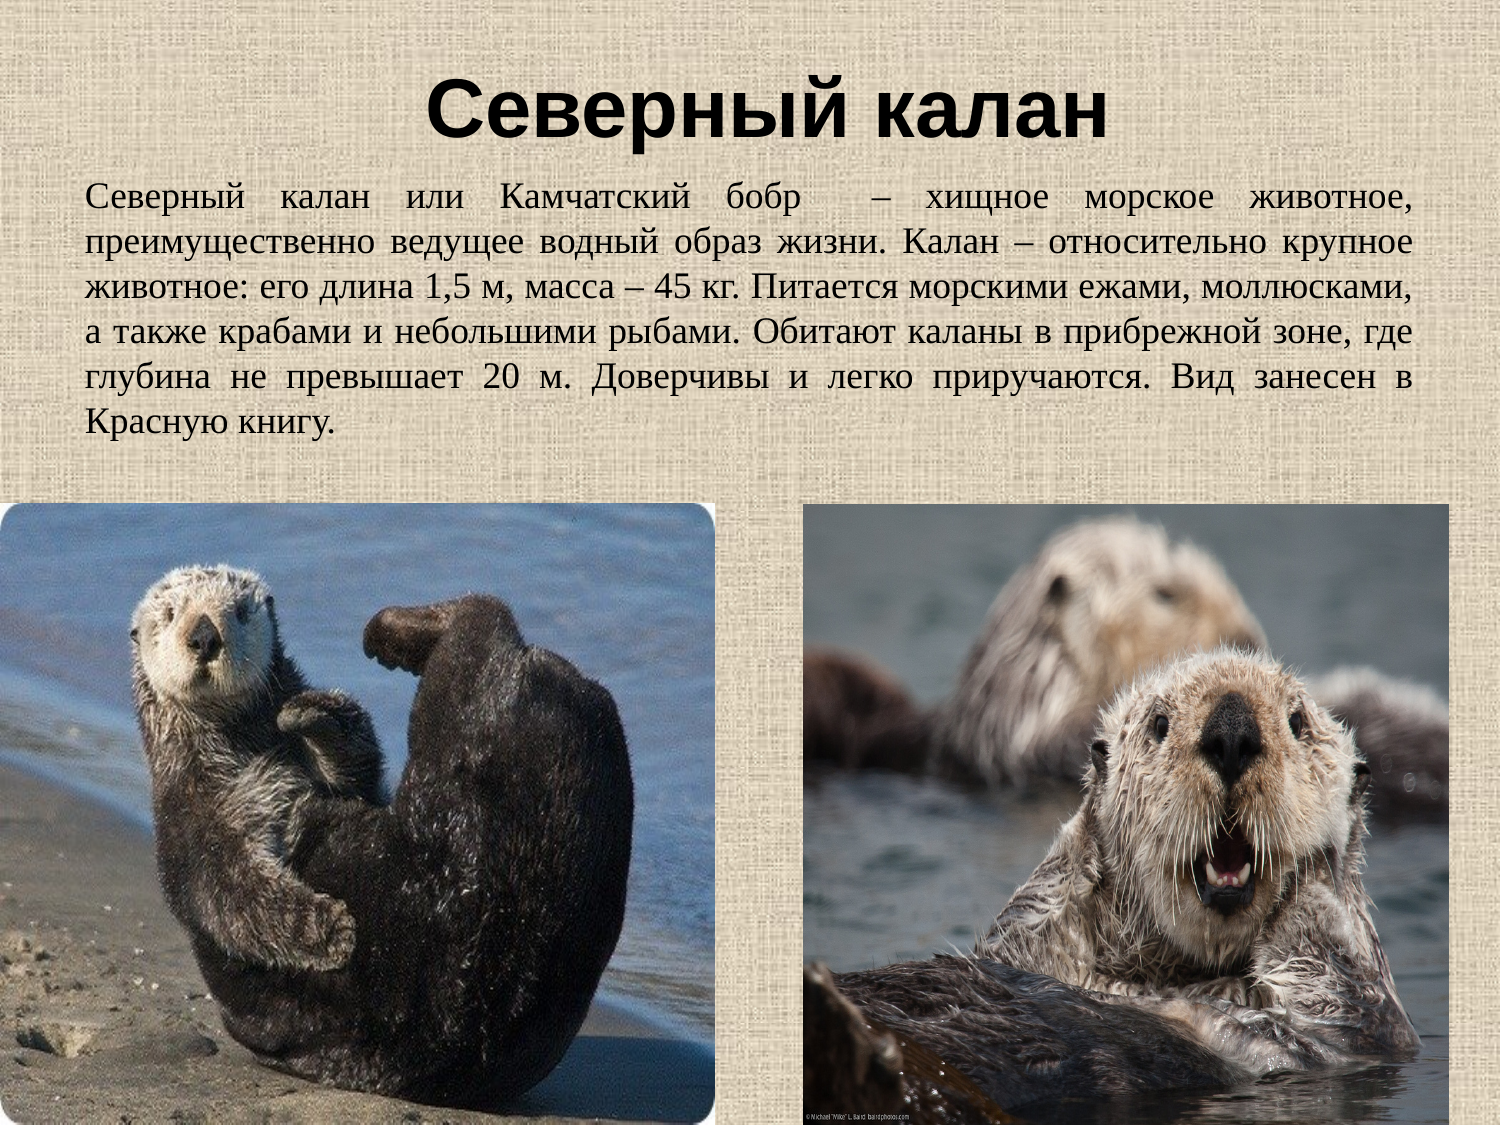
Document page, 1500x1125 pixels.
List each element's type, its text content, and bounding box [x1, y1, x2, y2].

text_box Северный калан [410, 46, 1197, 162]
picture [0, 0, 1500, 1125]
text_box Северный калан или Камчатский бобр – хищное морское животное, преимущественно ведущее водный образ жизни. Калан – относительно крупное животное: его длина 1,5 м, масса – 45 кг. Питается морскими ежами, моллюсками, а также крабами и небольшими рыбами. Обитают каланы в прибрежной зоне, где глубина не превышает 20 м. Доверчивы и легко приручаются. Вид занесен в Красную книгу. [70, 163, 1430, 449]
